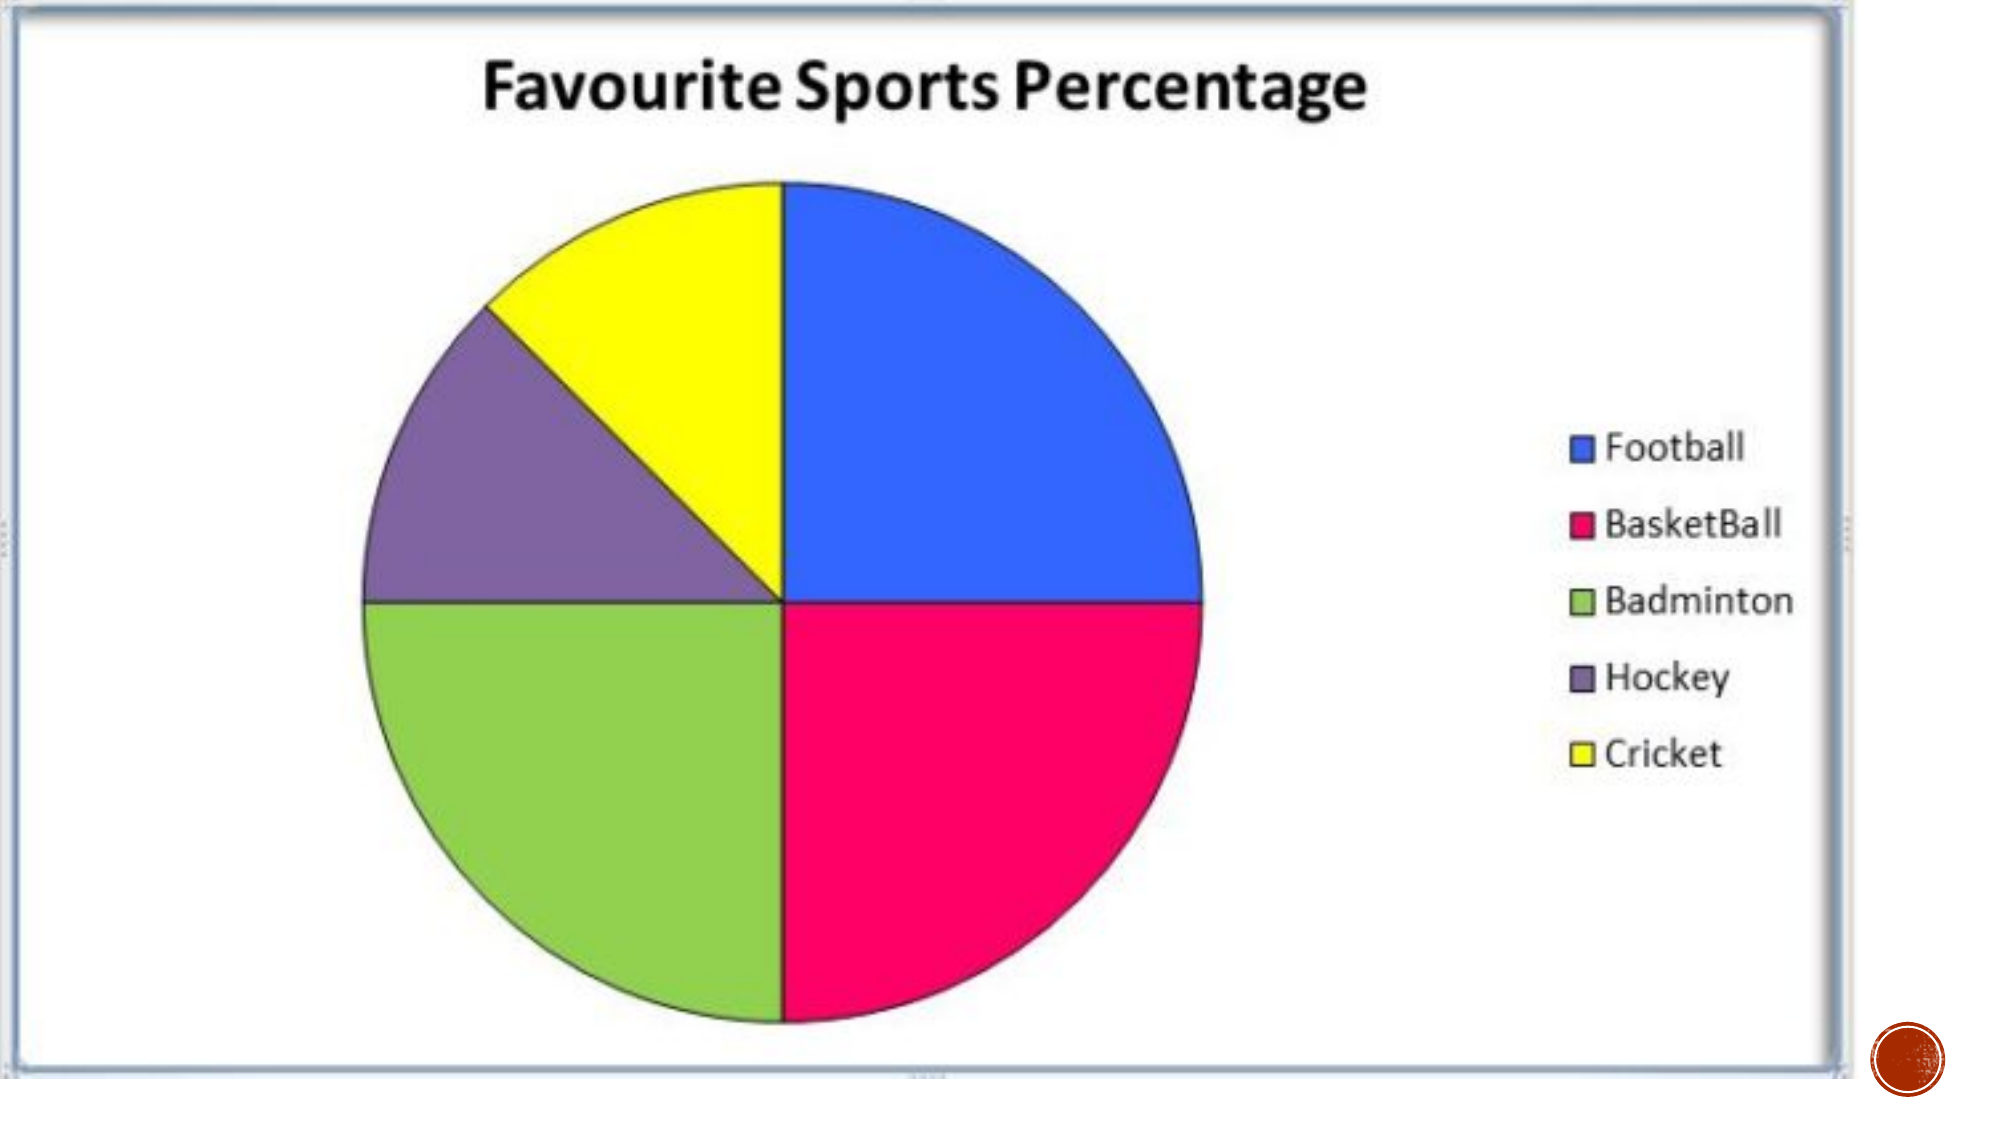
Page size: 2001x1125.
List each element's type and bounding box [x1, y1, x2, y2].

picture [0, 0, 1860, 1079]
